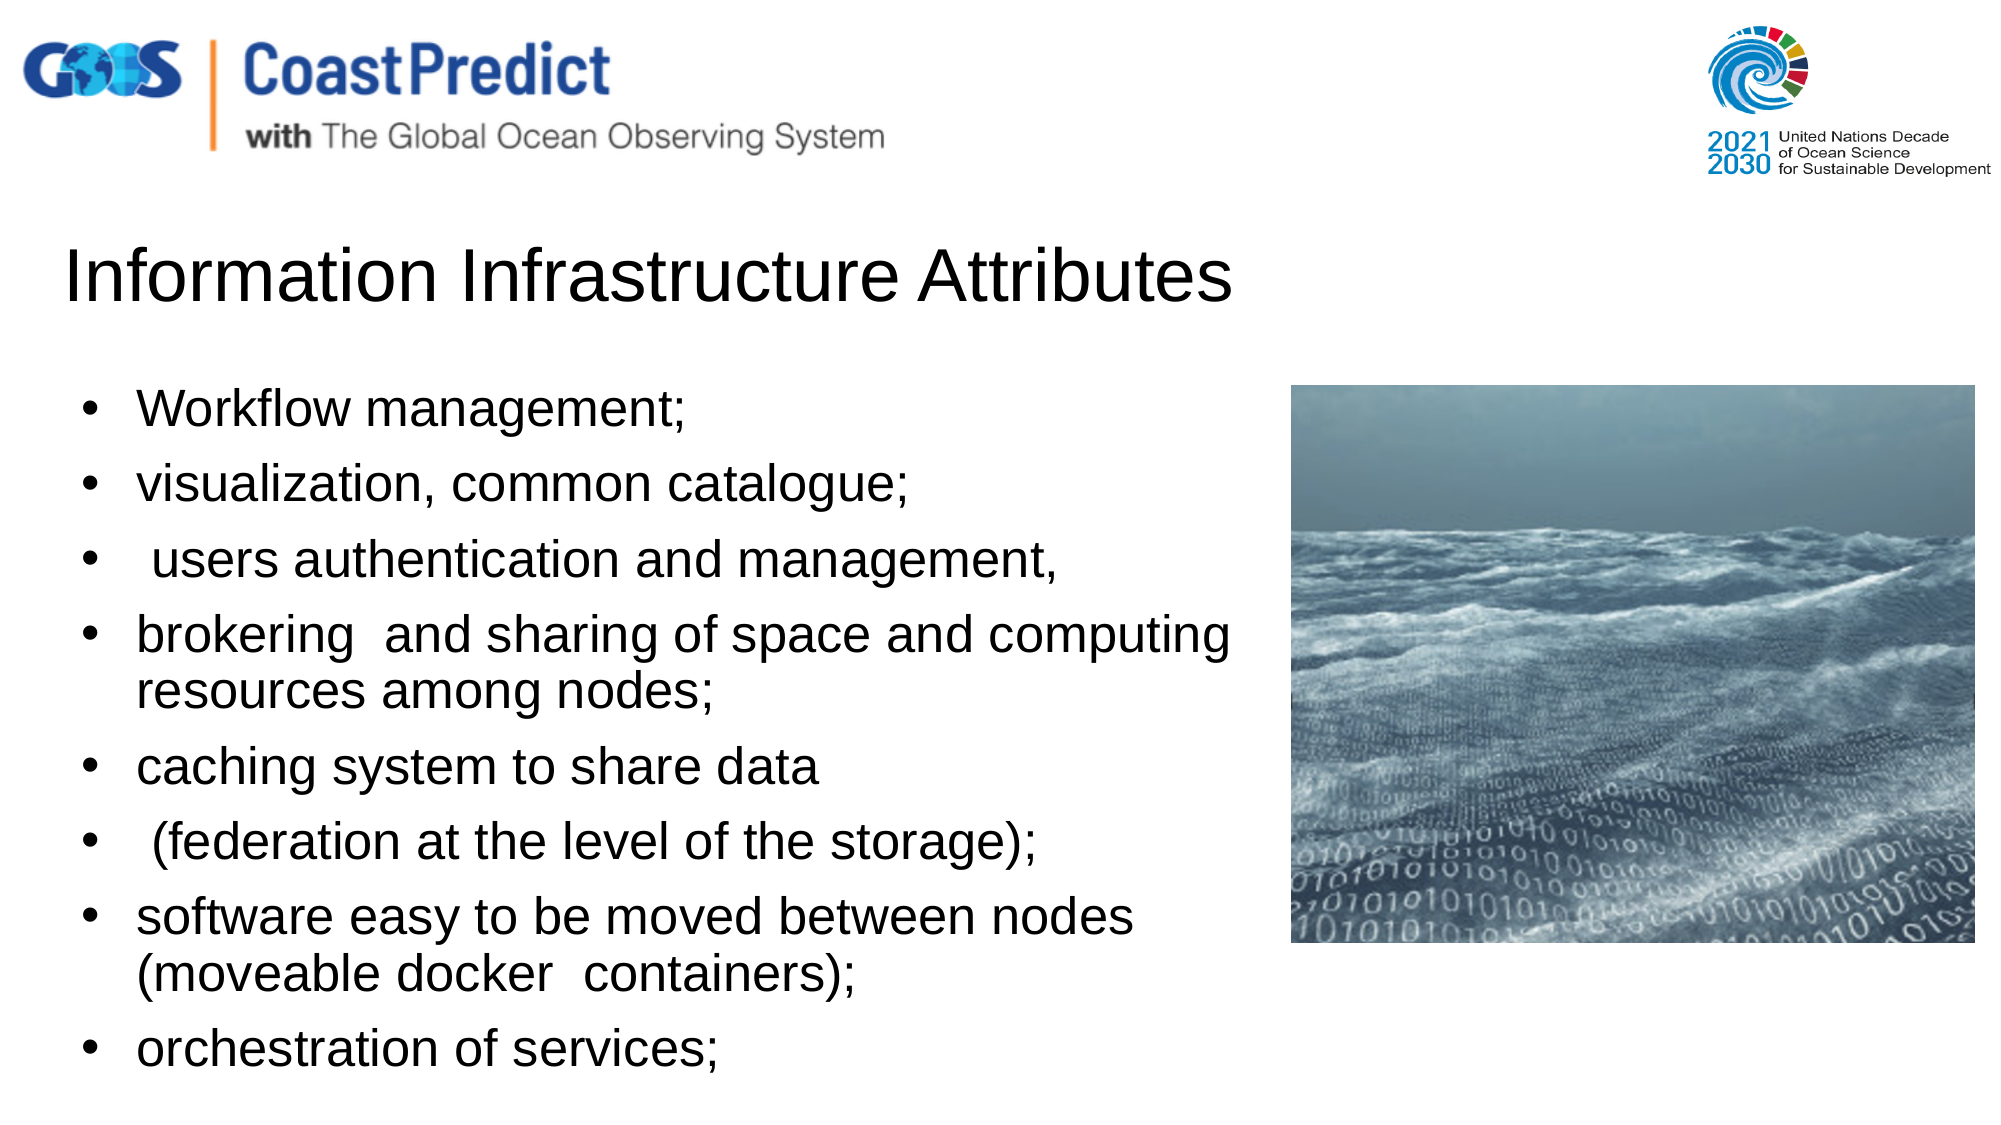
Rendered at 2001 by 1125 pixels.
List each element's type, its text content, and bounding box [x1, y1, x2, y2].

picture [1689, 0, 2000, 201]
list Workflow management; visualization, common catalogue; users authentication and management, brokering and sharing of space and computing resources among nodes; caching system to share data (federation at the level of the storage); software easy to be moved between nodes (moveable docker containers); orchestration of services; [48, 374, 1269, 1088]
picture [0, 0, 917, 175]
title Information Infrastructure Attributes [48, 168, 1968, 386]
picture [1291, 385, 1976, 943]
